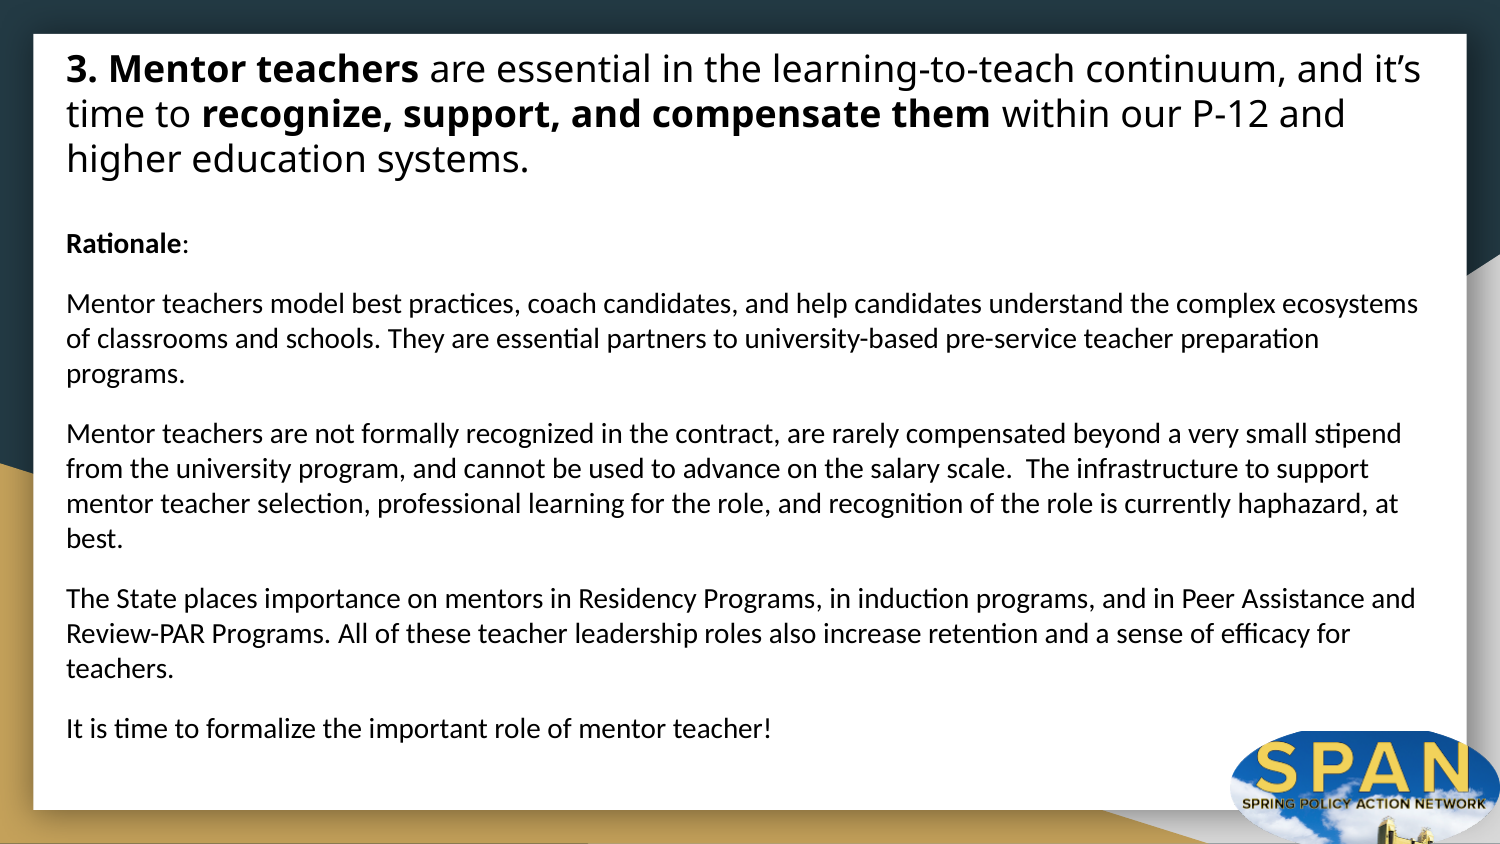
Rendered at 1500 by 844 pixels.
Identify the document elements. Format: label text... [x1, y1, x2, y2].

picture [1230, 731, 1500, 844]
list Rationale: Mentor teachers model best practices, coach candidates, and help candidates understand the complex ecosystems of classrooms and schools. They are essential partners to university-based pre-service teacher preparation programs. Mentor teachers are not formally recognized in the contract, are rarely compensated beyond a very small stipend from the university program, and cannot be used to advance on the salary scale. The infrastructure to support mentor teacher selection, professional learning for the role, and recognition of the role is currently haphazard, at best. The State places importance on mentors in Residency Programs, in induction programs, and in Peer Assistance and Review-PAR Programs. All of these teacher leadership roles also increase retention and a sense of efficacy for teachers. It is time to formalize the important role of mentor teacher! [51, 209, 1449, 791]
title 3. Mentor teachers are essential in the learning-to-teach continuum, and it’s time to recognize, support, and compensate them within our P-12 and higher education systems. [51, 30, 1449, 200]
